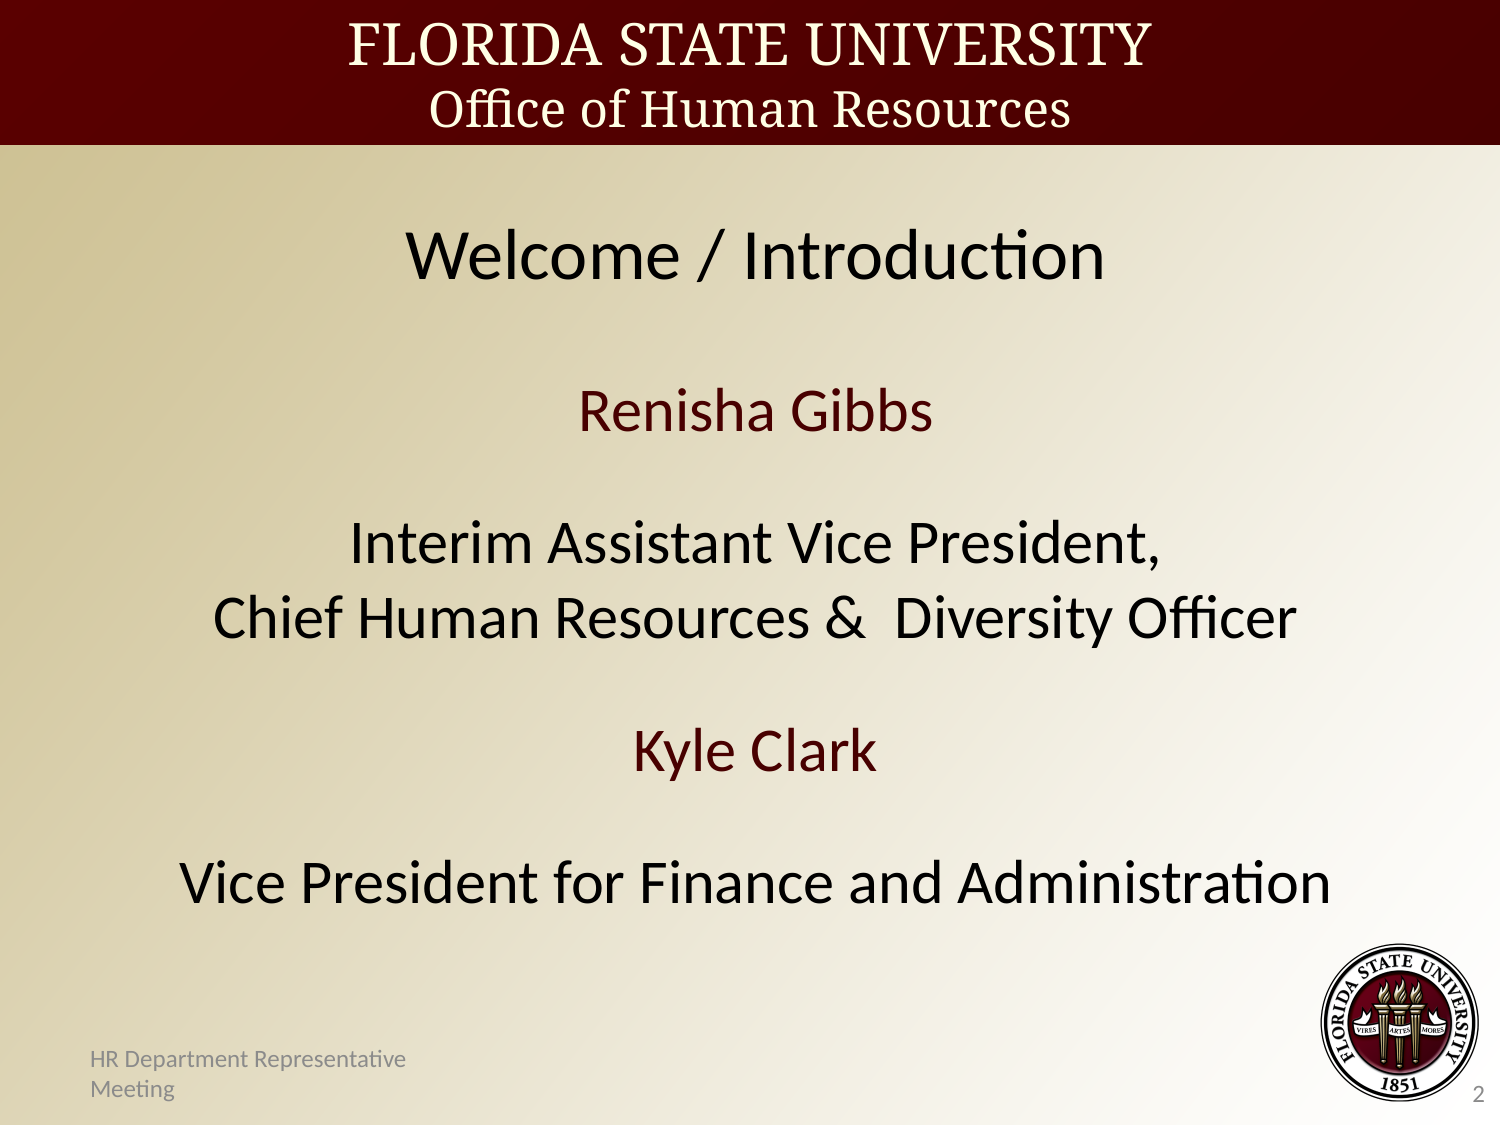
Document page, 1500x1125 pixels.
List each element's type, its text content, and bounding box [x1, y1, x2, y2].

text_box Welcome / Introduction Renisha Gibbs Interim Assistant Vice President, Chief Human Resources & Diversity Officer Kyle Clark Vice President for Finance and Administration [99, 200, 1413, 925]
picture [0, 145, 1500, 1125]
text_box FLORIDA STATE UNIVERSITY Office of Human Resources [0, 0, 1500, 145]
slide_number 2 [1149, 1062, 1500, 1123]
slide_number HR Department Representative Meeting [75, 1042, 513, 1103]
